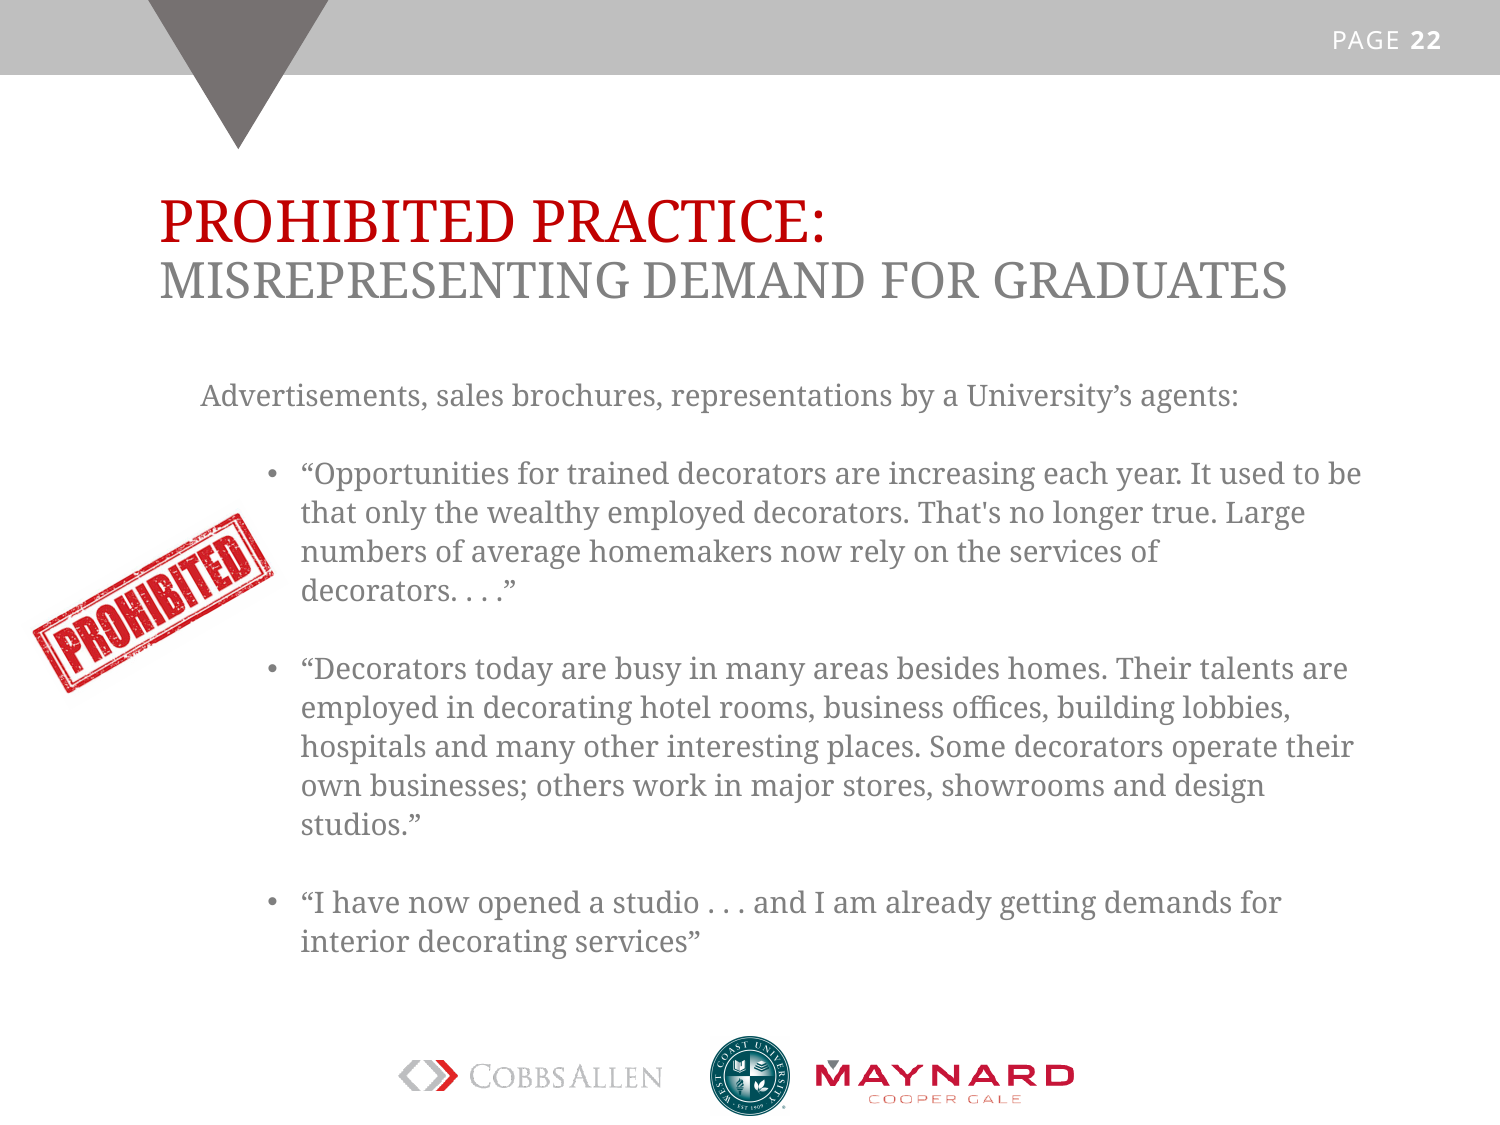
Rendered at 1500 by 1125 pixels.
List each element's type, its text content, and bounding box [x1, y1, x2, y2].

picture [398, 1060, 662, 1091]
title Prohibited Practice: Misrepresenting Demand for Graduates [159, 191, 1359, 311]
picture [21, 498, 289, 710]
picture [816, 1060, 1074, 1104]
list Advertisements, sales brochures, representations by a University’s agents: “Opportunities for trained decorators are increasing each year. It used to be that only the wealthy employed decorators. That's no longer true. Large numbers of average homemakers now rely on the services of decorators. . . .” “Decorators today are busy in many areas besides homes. Their talents are employed in decorating hotel rooms, business offices, building lobbies, hospitals and many other interesting places. Some decorators operate their own businesses; others work in major stores, showrooms and design studios.” “I have now opened a studio . . . and I am already getting demands for interior decorating services” [185, 366, 1391, 992]
picture [710, 1036, 790, 1116]
